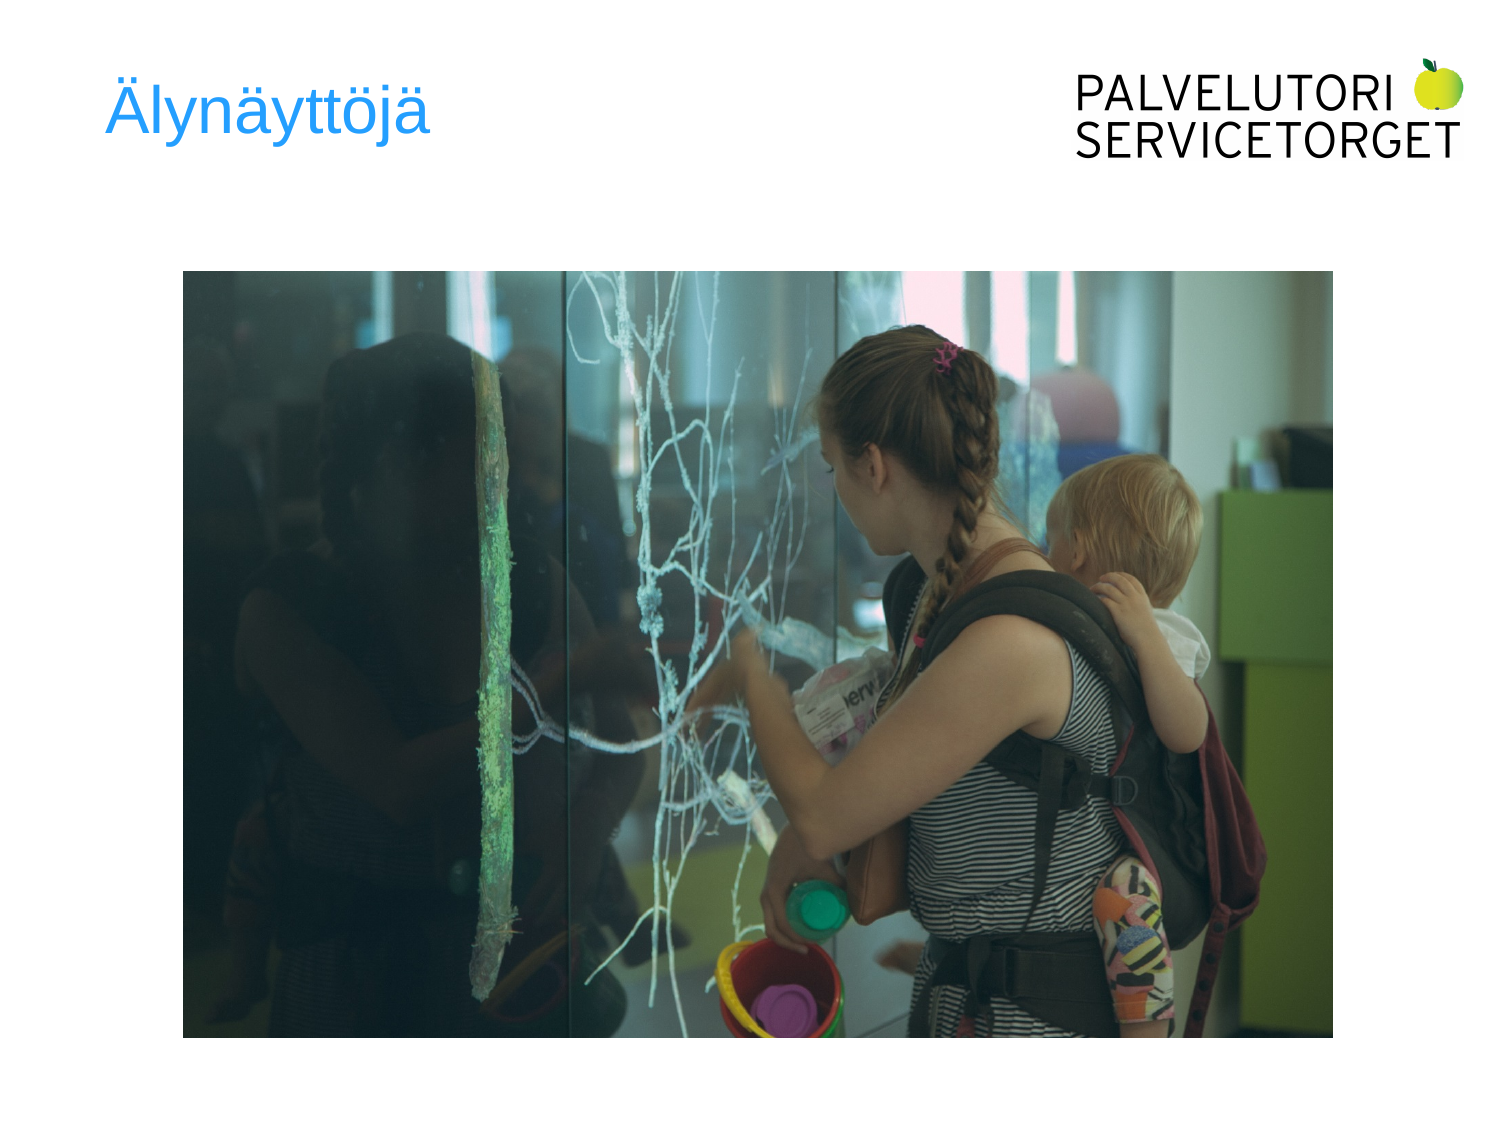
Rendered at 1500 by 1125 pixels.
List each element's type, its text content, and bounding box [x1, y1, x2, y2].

picture [1071, 56, 1464, 161]
picture [182, 270, 1333, 1038]
title Älynäyttöjä [90, 59, 1035, 256]
